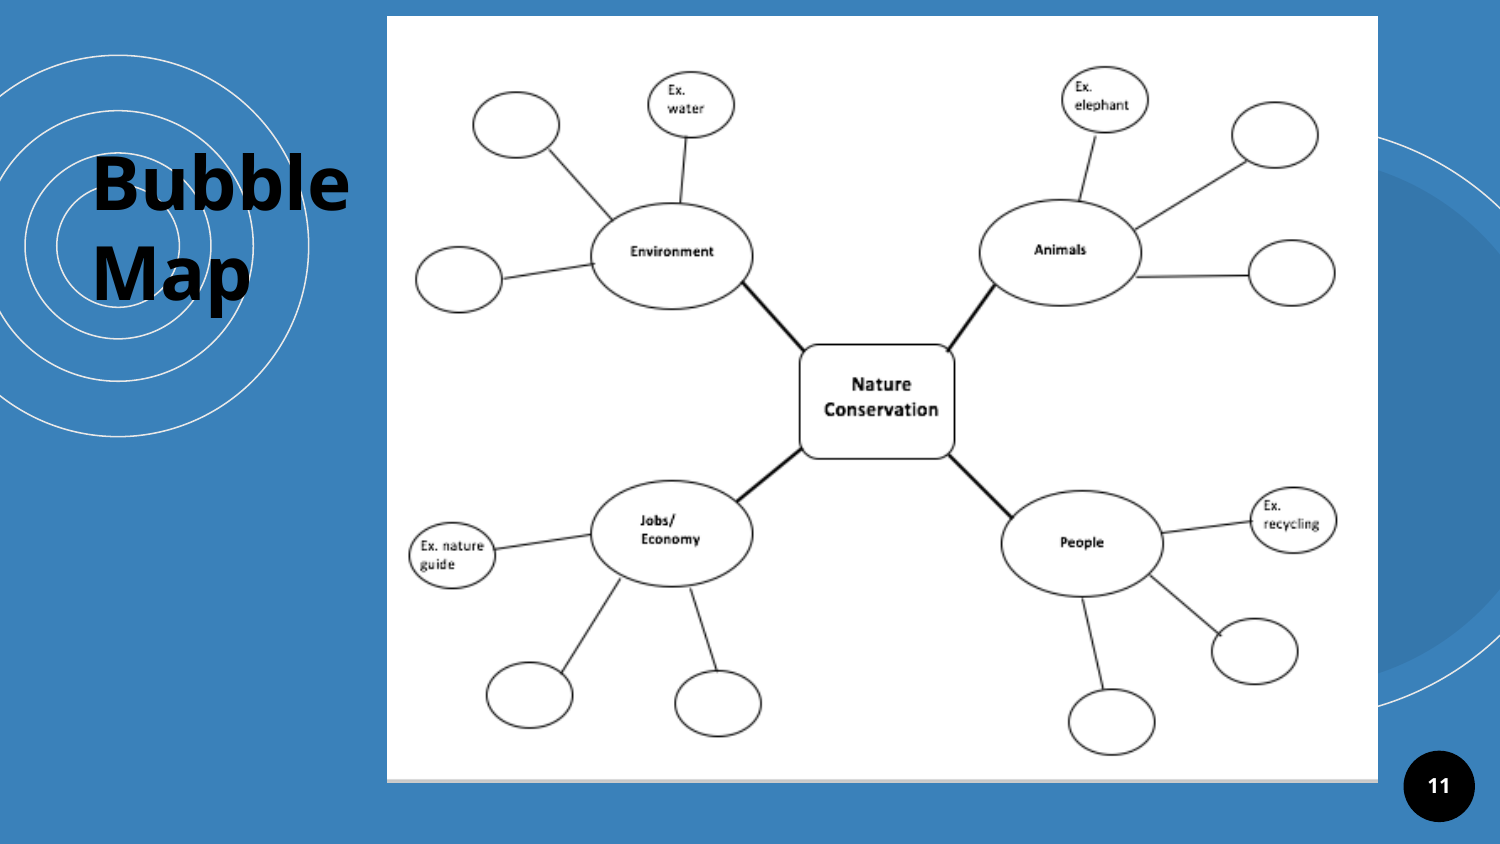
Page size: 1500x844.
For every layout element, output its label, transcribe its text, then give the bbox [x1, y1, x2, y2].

slide_number 11 [1403, 750, 1475, 823]
title Bubble Map [75, 77, 382, 331]
picture [387, 15, 1379, 783]
